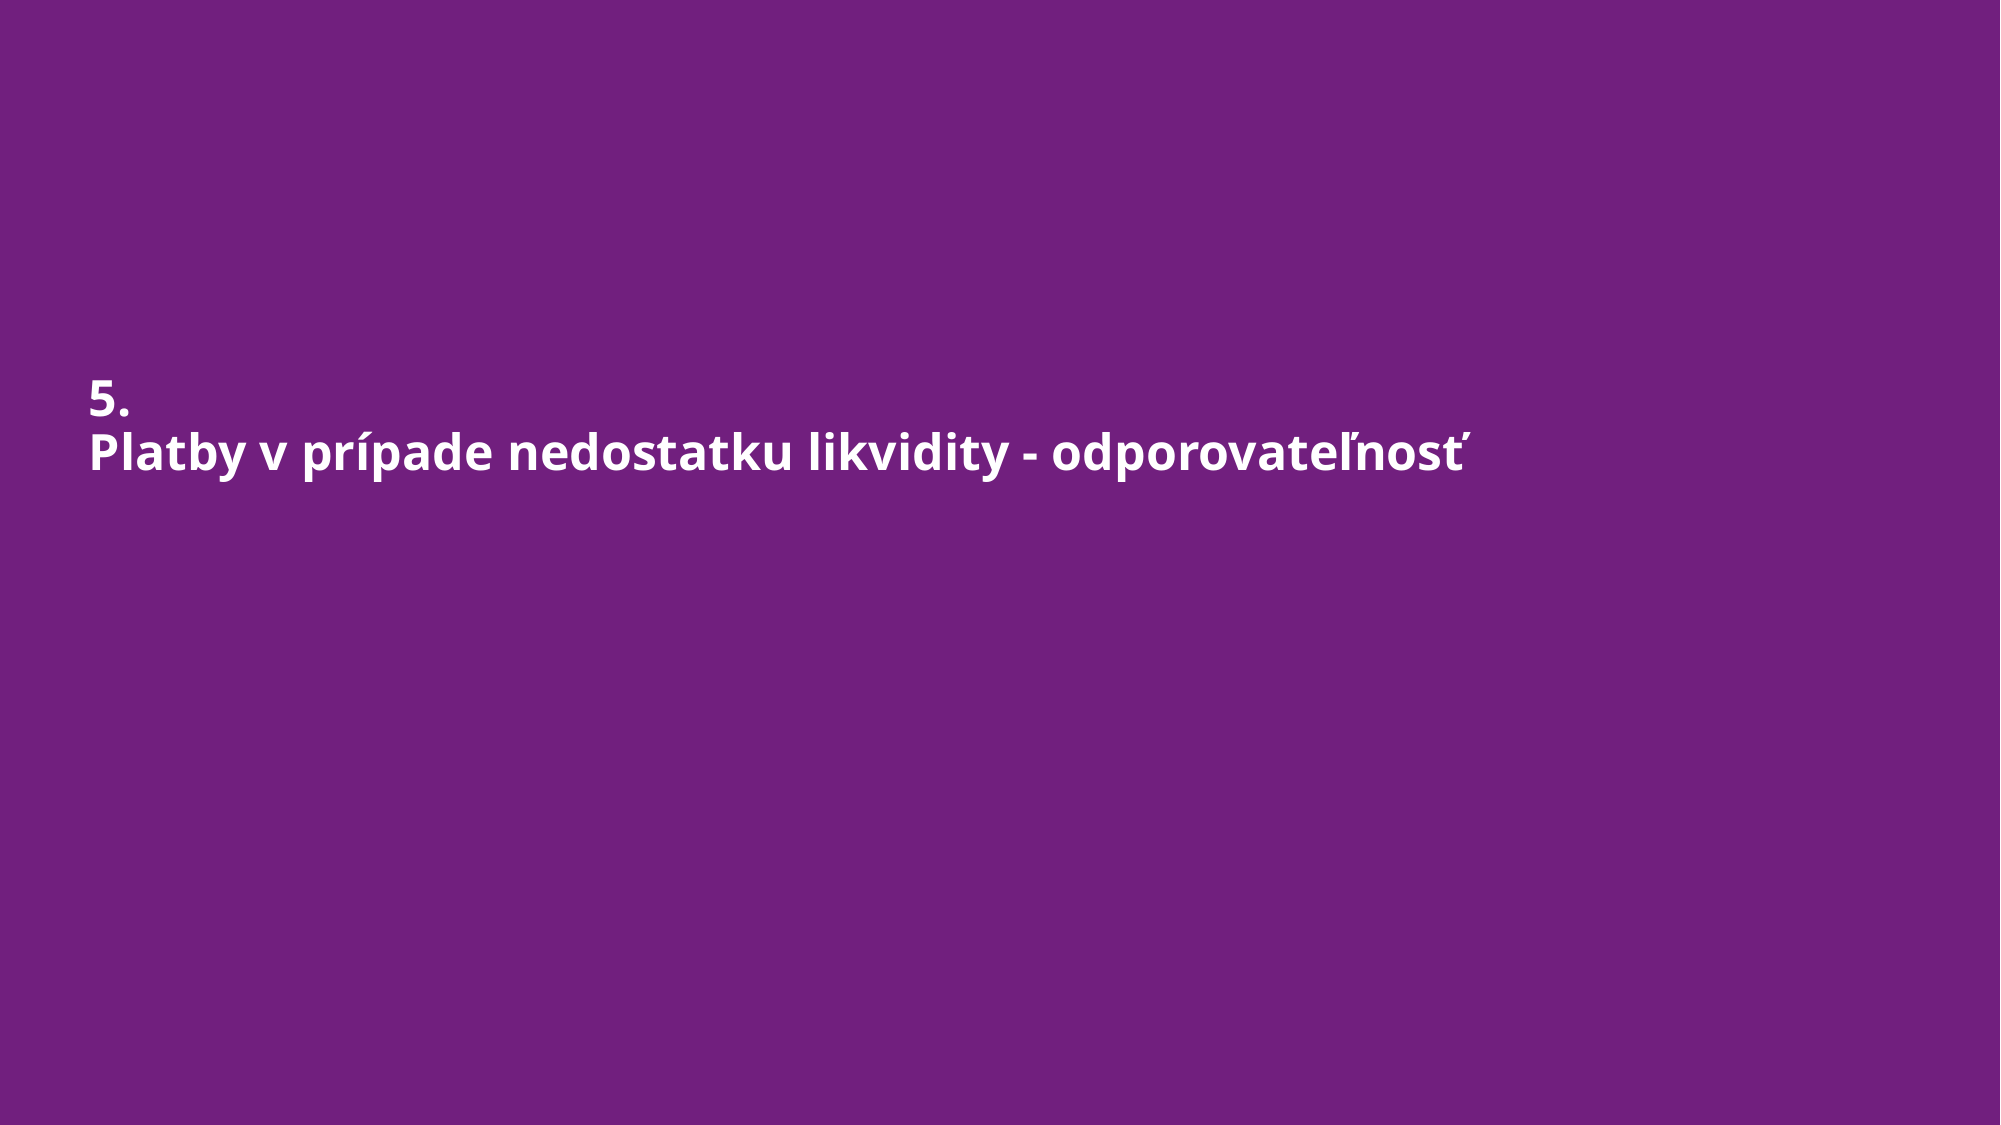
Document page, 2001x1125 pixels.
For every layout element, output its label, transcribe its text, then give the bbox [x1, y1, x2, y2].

title 5. Platby v prípade nedostatku likvidity - odporovateľnosť [74, 467, 1886, 543]
